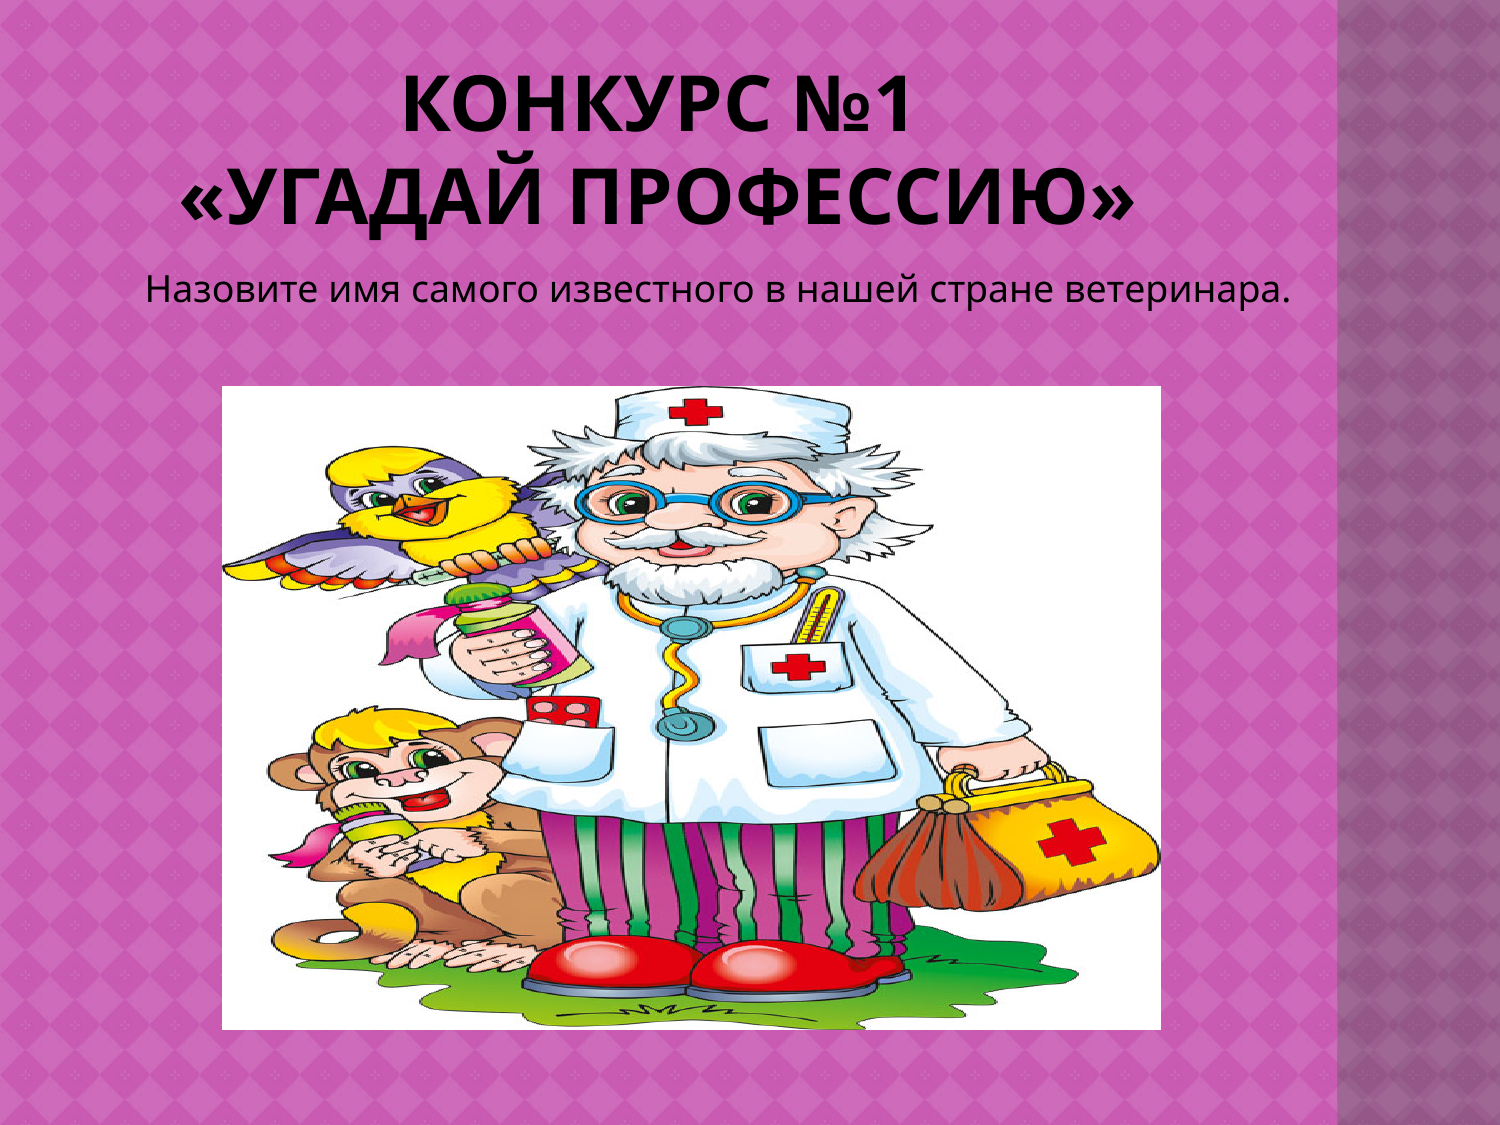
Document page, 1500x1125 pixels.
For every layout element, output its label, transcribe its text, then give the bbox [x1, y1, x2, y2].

text_box Назовите имя самого известного в нашей стране ветеринара. [129, 257, 1349, 318]
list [222, 386, 1161, 1030]
title Конкурс №1 «Угадай профессию» [75, 52, 1263, 240]
